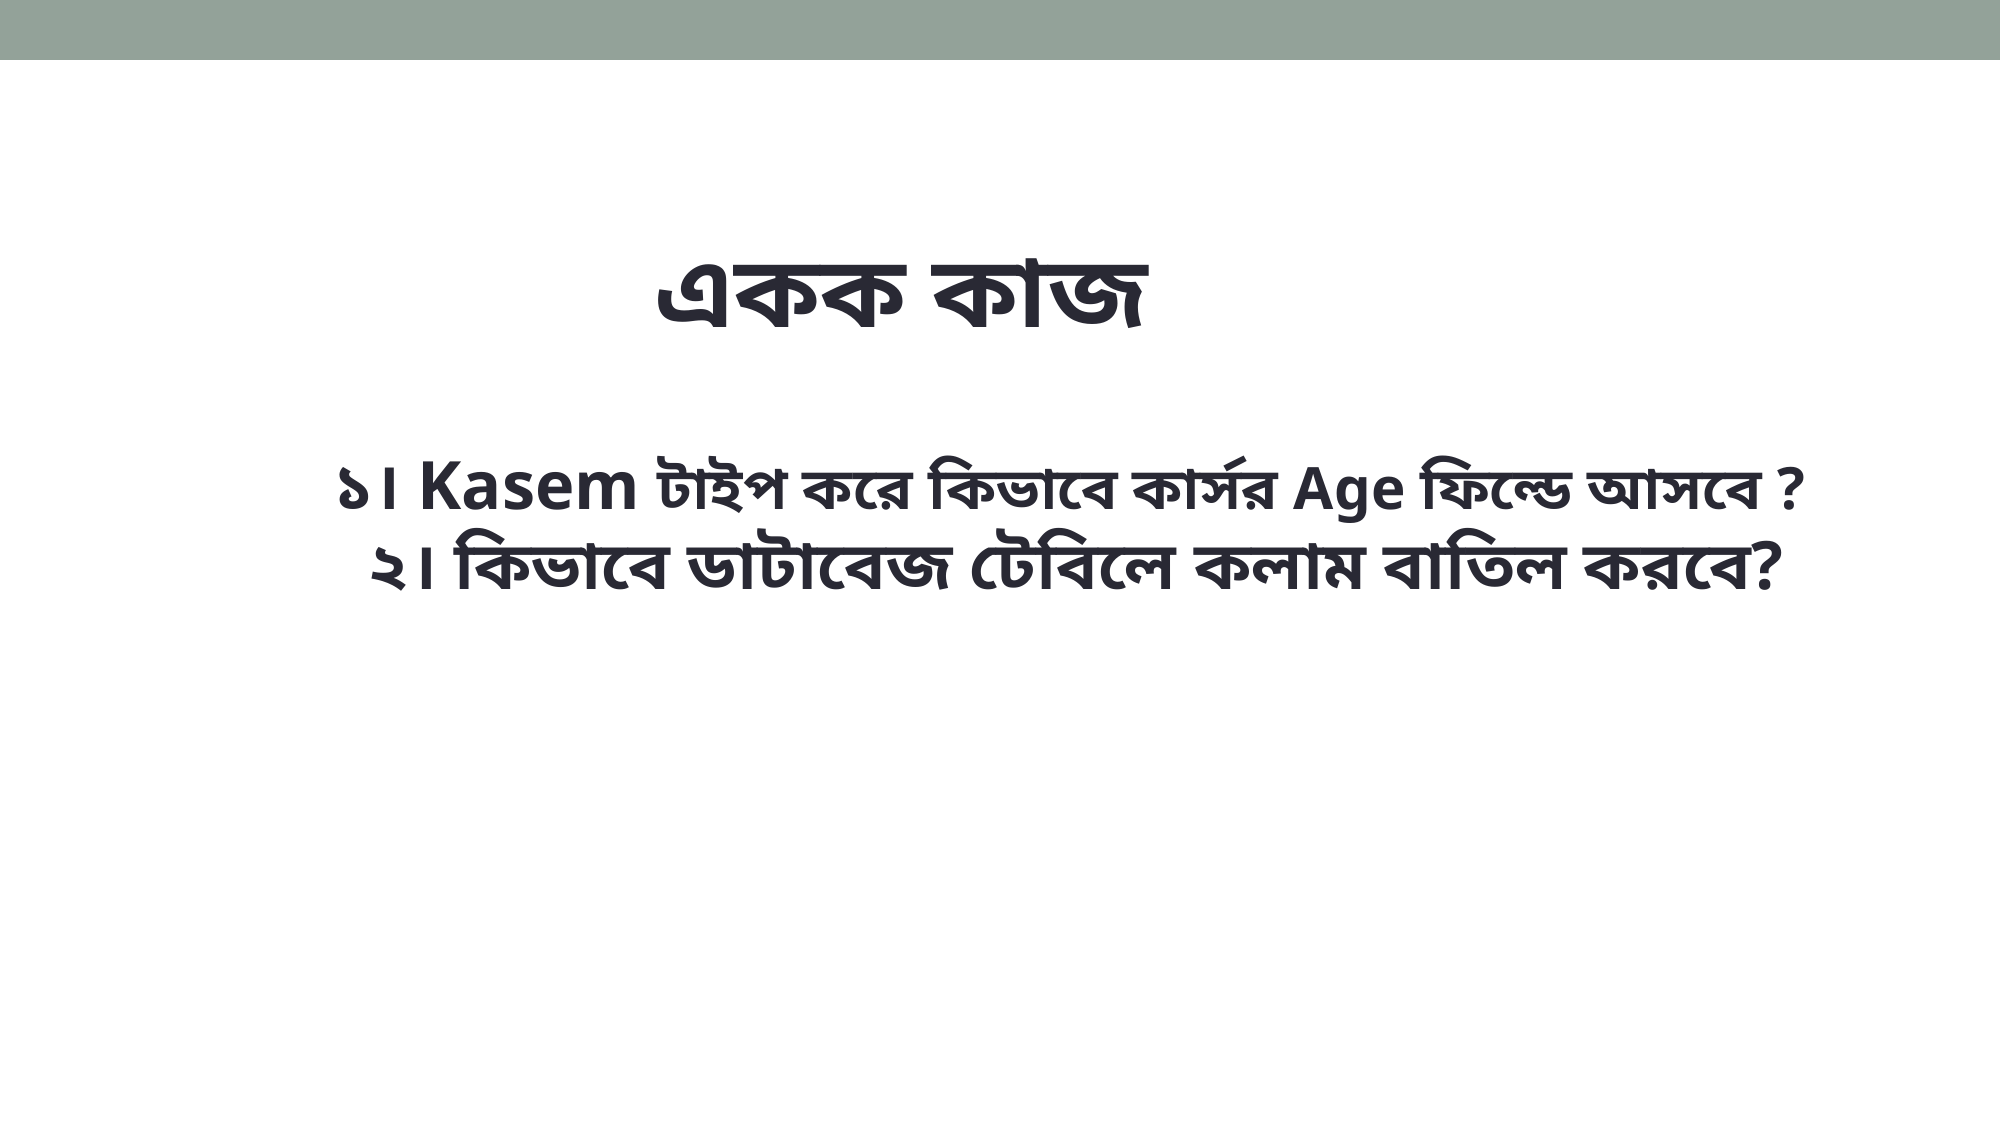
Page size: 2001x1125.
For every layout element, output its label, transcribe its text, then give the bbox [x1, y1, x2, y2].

text_box একক কাজ [640, 220, 1269, 355]
text_box ১। Kasem টাইপ করে কিভাবে কার্সর Age ফিল্ডে আসবে ? ২। কিভাবে ডাটাবেজ টেবিলে কলাম বাতিল করবে? [302, 435, 1841, 891]
